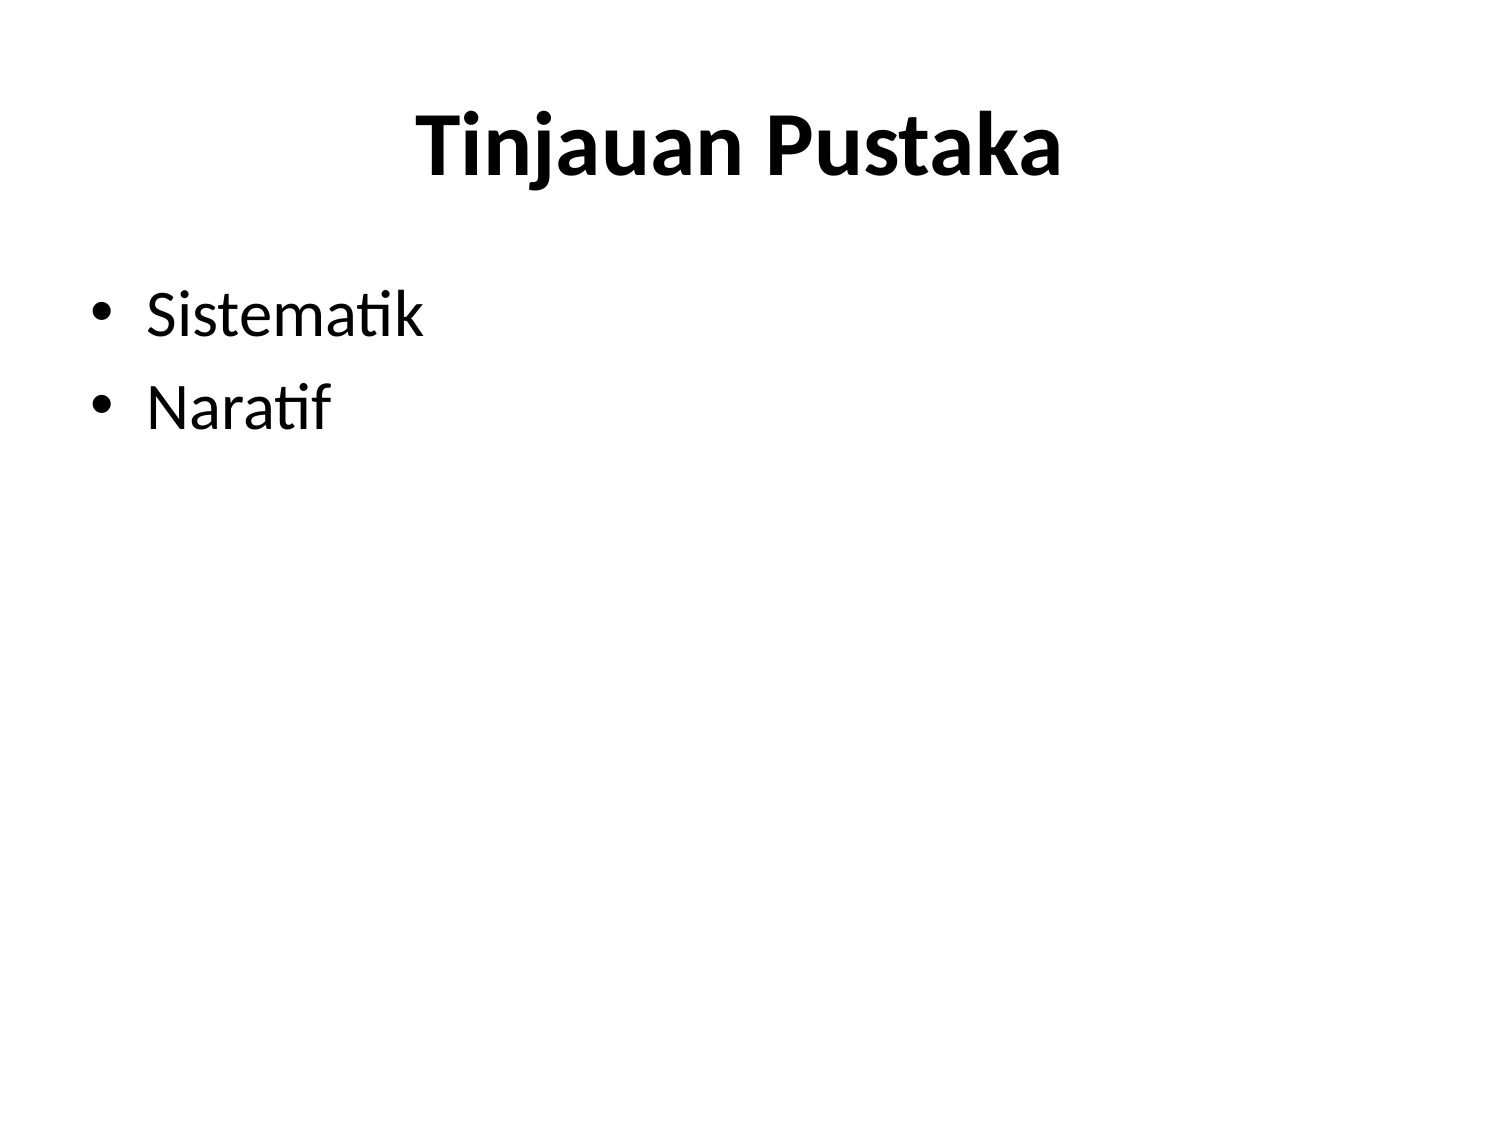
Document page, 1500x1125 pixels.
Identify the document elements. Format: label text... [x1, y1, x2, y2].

list Sistematik Naratif [75, 262, 1425, 1005]
title Tinjauan Pustaka [75, 45, 1425, 233]
